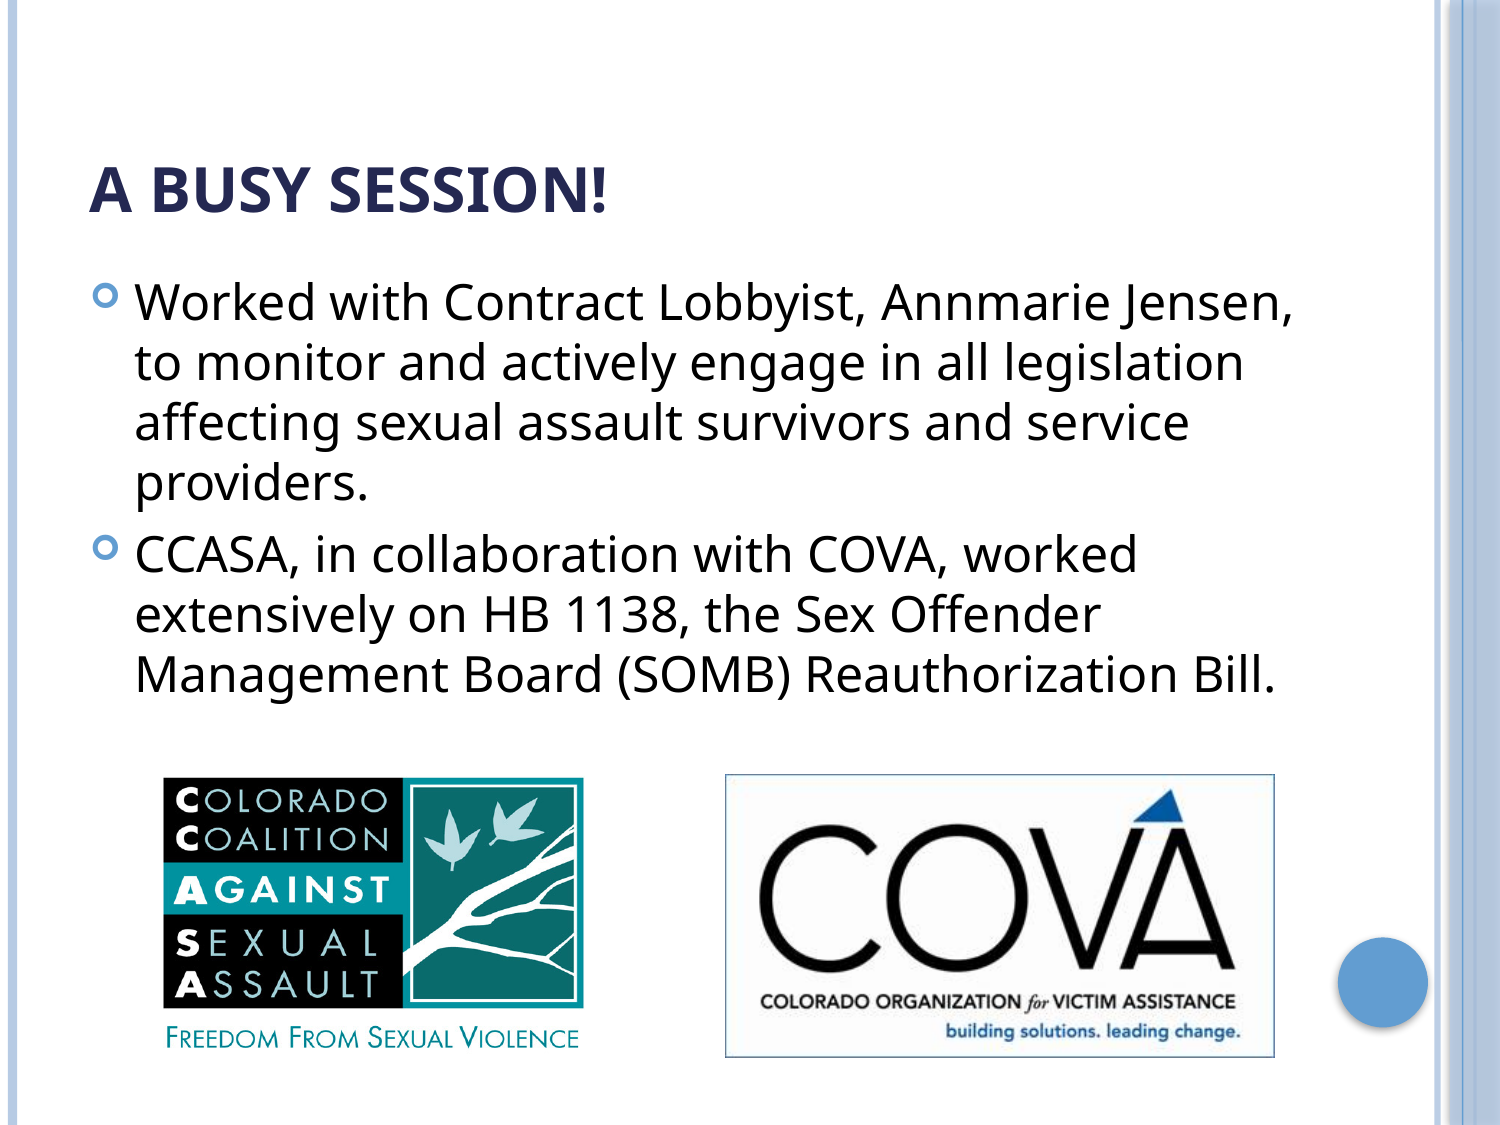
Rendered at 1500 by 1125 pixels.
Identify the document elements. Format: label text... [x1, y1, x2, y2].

title A BUSY SESSION! [75, 45, 1300, 233]
picture [724, 774, 1276, 1058]
picture [121, 747, 626, 1076]
list Worked with Contract Lobbyist, Annmarie Jensen, to monitor and actively engage in all legislation affecting sexual assault survivors and service providers. CCASA, in collaboration with COVA, worked extensively on HB 1138, the Sex Offender Management Board (SOMB) Reauthorization Bill. [75, 262, 1338, 1100]
